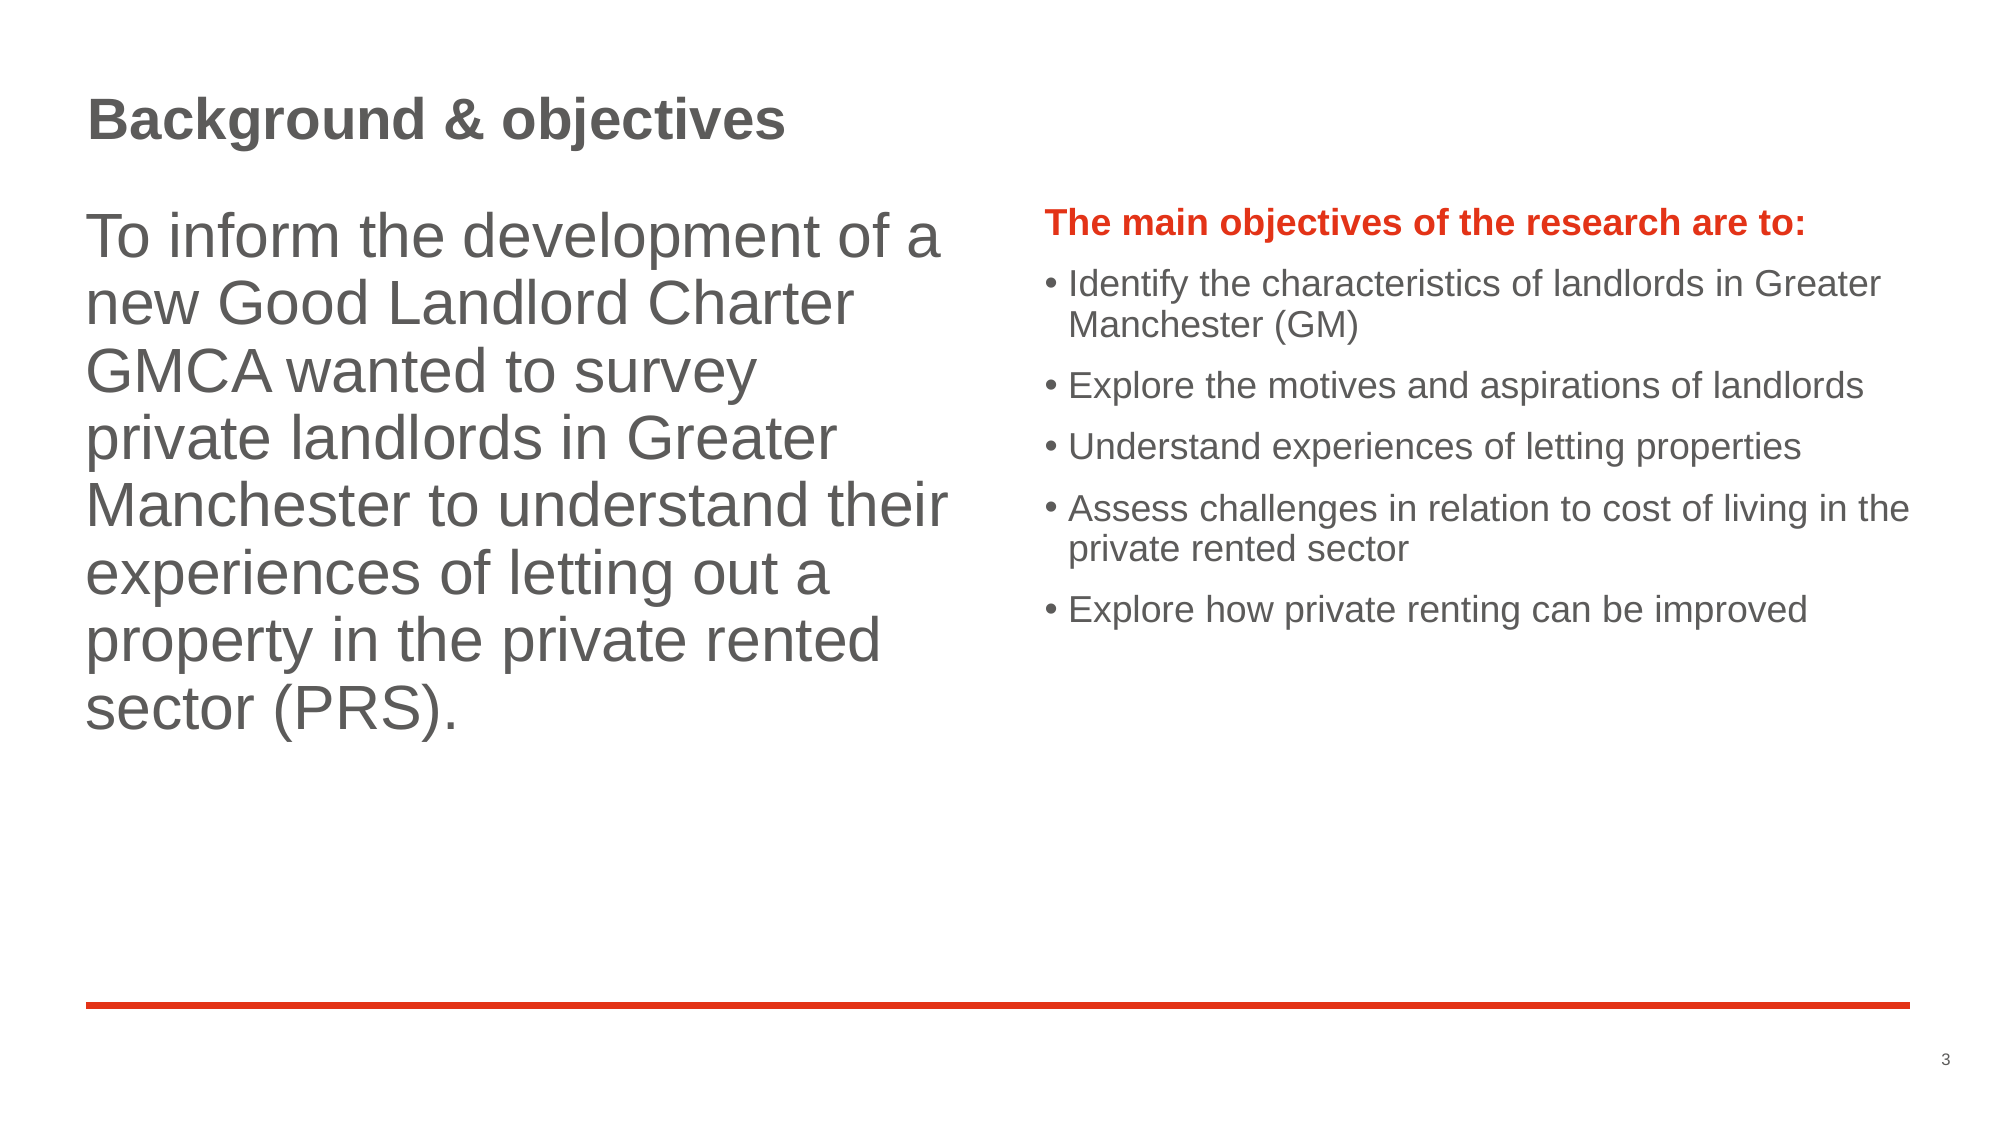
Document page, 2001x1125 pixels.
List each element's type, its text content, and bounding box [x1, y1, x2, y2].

list To inform the development of a new Good Landlord Charter GMCA wanted to survey private landlords in Greater Manchester to understand their experiences of letting out a property in the private rented sector (PRS). [85, 203, 959, 841]
title Background & objectives [87, 89, 1910, 176]
text_box The main objectives of the research are to: Identify the characteristics of landlords in Greater Manchester (GM) Explore the motives and aspirations of landlords Understand experiences of letting properties Assess challenges in relation to cost of living in the private rented sector Explore how private renting can be improved [1044, 203, 1918, 632]
